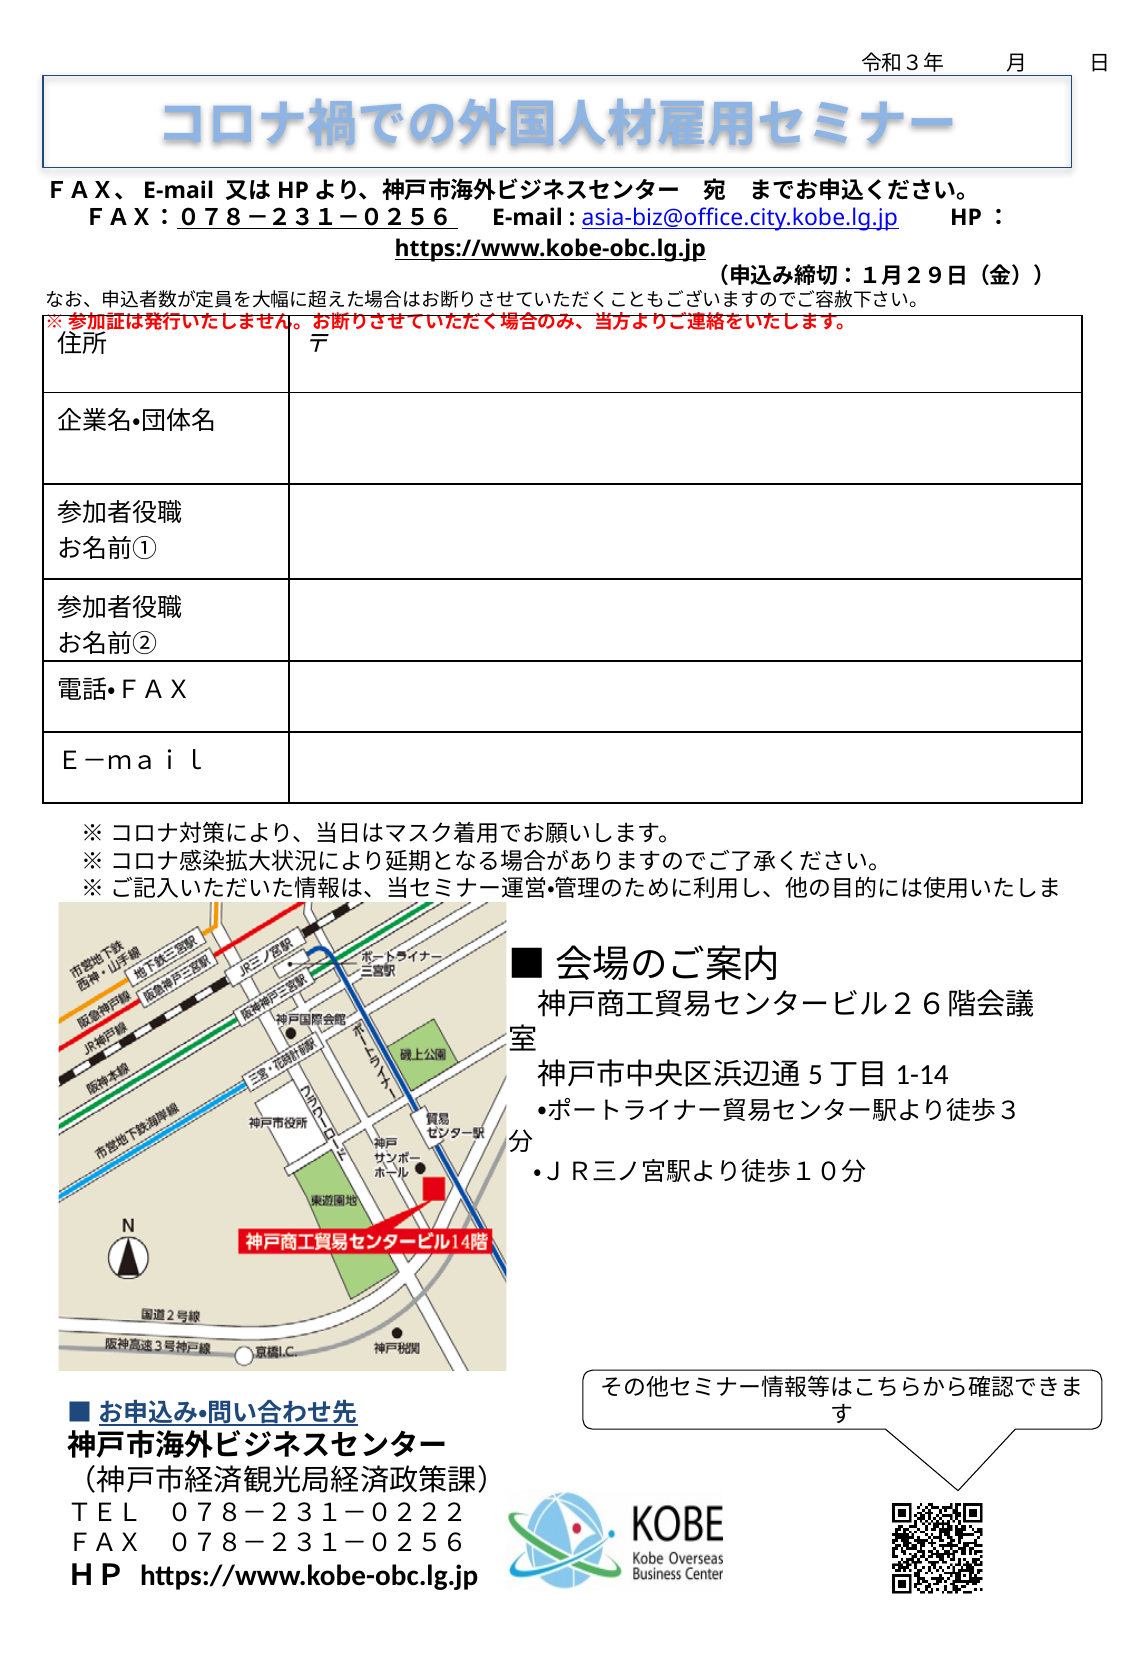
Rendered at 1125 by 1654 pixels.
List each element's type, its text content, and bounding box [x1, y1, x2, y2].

table_cell [290, 662, 1081, 731]
text_box その他セミナー情報等はこちらから確認できます [580, 1367, 1104, 1490]
table_cell [290, 393, 1081, 483]
table_cell [290, 485, 1081, 578]
table_cell 電話・ＦＡＸ [44, 662, 288, 731]
table_header 〒 [290, 316, 1081, 392]
table_cell Ｅ－ｍａｉｌ [44, 733, 288, 802]
text_box ■会場のご案内 神戸商工貿易センタービル２６階会議室 神戸市中央区浜辺通5丁目1-14 ・ポートライナー貿易センター駅より徒歩３分 ・ＪＲ三ノ宮駅より徒歩１０分 [511, 933, 1057, 1193]
table_cell [290, 580, 1081, 660]
table_cell 企業名・団体名 [44, 393, 288, 483]
text_box ■お申込み・問い合わせ先 神戸市海外ビジネスセンター （神戸市経済観光局経済政策課） ＴＥＬ ０７８－２３１－０２２２ ＦＡＸ ０７８－２３１－０２５６ ＨＰ https://www.kobe-obc.lg.jp [52, 1389, 770, 1599]
text_box コロナ禍での外国人材雇用セミナー [42, 99, 1072, 168]
text_box ＦＡＸ、E-mail 又はHPより、神戸市海外ビジネスセンター 宛 までお申込ください。 ＦＡＸ：０７８－２３１－０２５６ E-mail : asia-biz@office.city.kobe.lg.jp HP：https://www.kobe-obc.lg.jp （申込み締切：１月２９日（金）） なお、申込者数が定員を大幅に超えた場合はお断りさせていただくこともございますのでご容赦下さい。 ※参加証は発行いたしません。お断りさせていただく場合のみ、当方よりご連絡をいたします。 [30, 167, 1071, 341]
picture [58, 902, 507, 1371]
table_cell 参加者役職 お名前① [44, 485, 288, 578]
table_cell [290, 733, 1081, 802]
text_box 令和３年 月 日 [0, 48, 1125, 99]
table_header 住所 [44, 316, 288, 392]
text_box ※コロナ対策により、当日はマスク着用でお願いします。 ※コロナ感染拡大状況により延期となる場合がありますのでご了承ください。 ※ご記入いただいた情報は、当セミナー運営・管理のために利用し、他の目的には使用いたしません。 [67, 811, 1088, 964]
table_cell 参加者役職 お名前② [44, 580, 288, 660]
picture [506, 1489, 723, 1591]
picture [881, 1492, 993, 1604]
